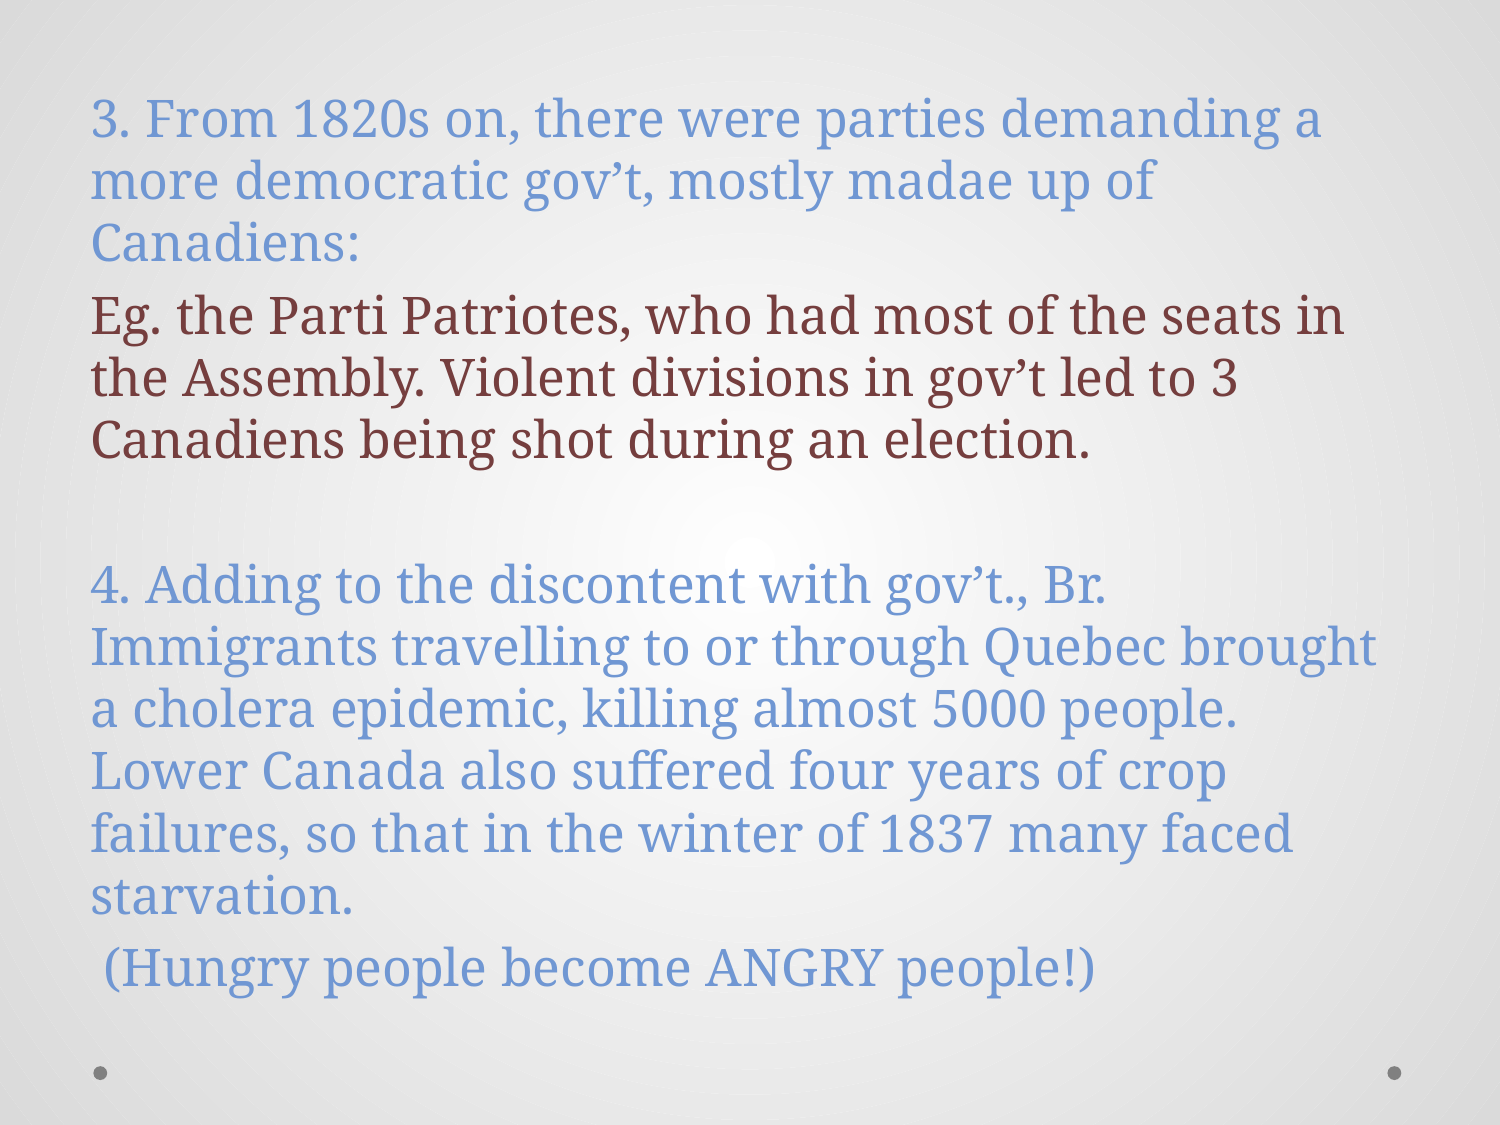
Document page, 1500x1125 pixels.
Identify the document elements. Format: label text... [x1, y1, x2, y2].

list 3. From 1820s on, there were parties demanding a more democratic gov’t, mostly madae up of Canadiens: Eg. the Parti Patriotes, who had most of the seats in the Assembly. Violent divisions in gov’t led to 3 Canadiens being shot during an election. 4. Adding to the discontent with gov’t., Br. Immigrants travelling to or through Quebec brought a cholera epidemic, killing almost 5000 people. Lower Canada also suffered four years of crop failures, so that in the winter of 1837 many faced starvation. (Hungry people become ANGRY people!) [75, 78, 1425, 1005]
